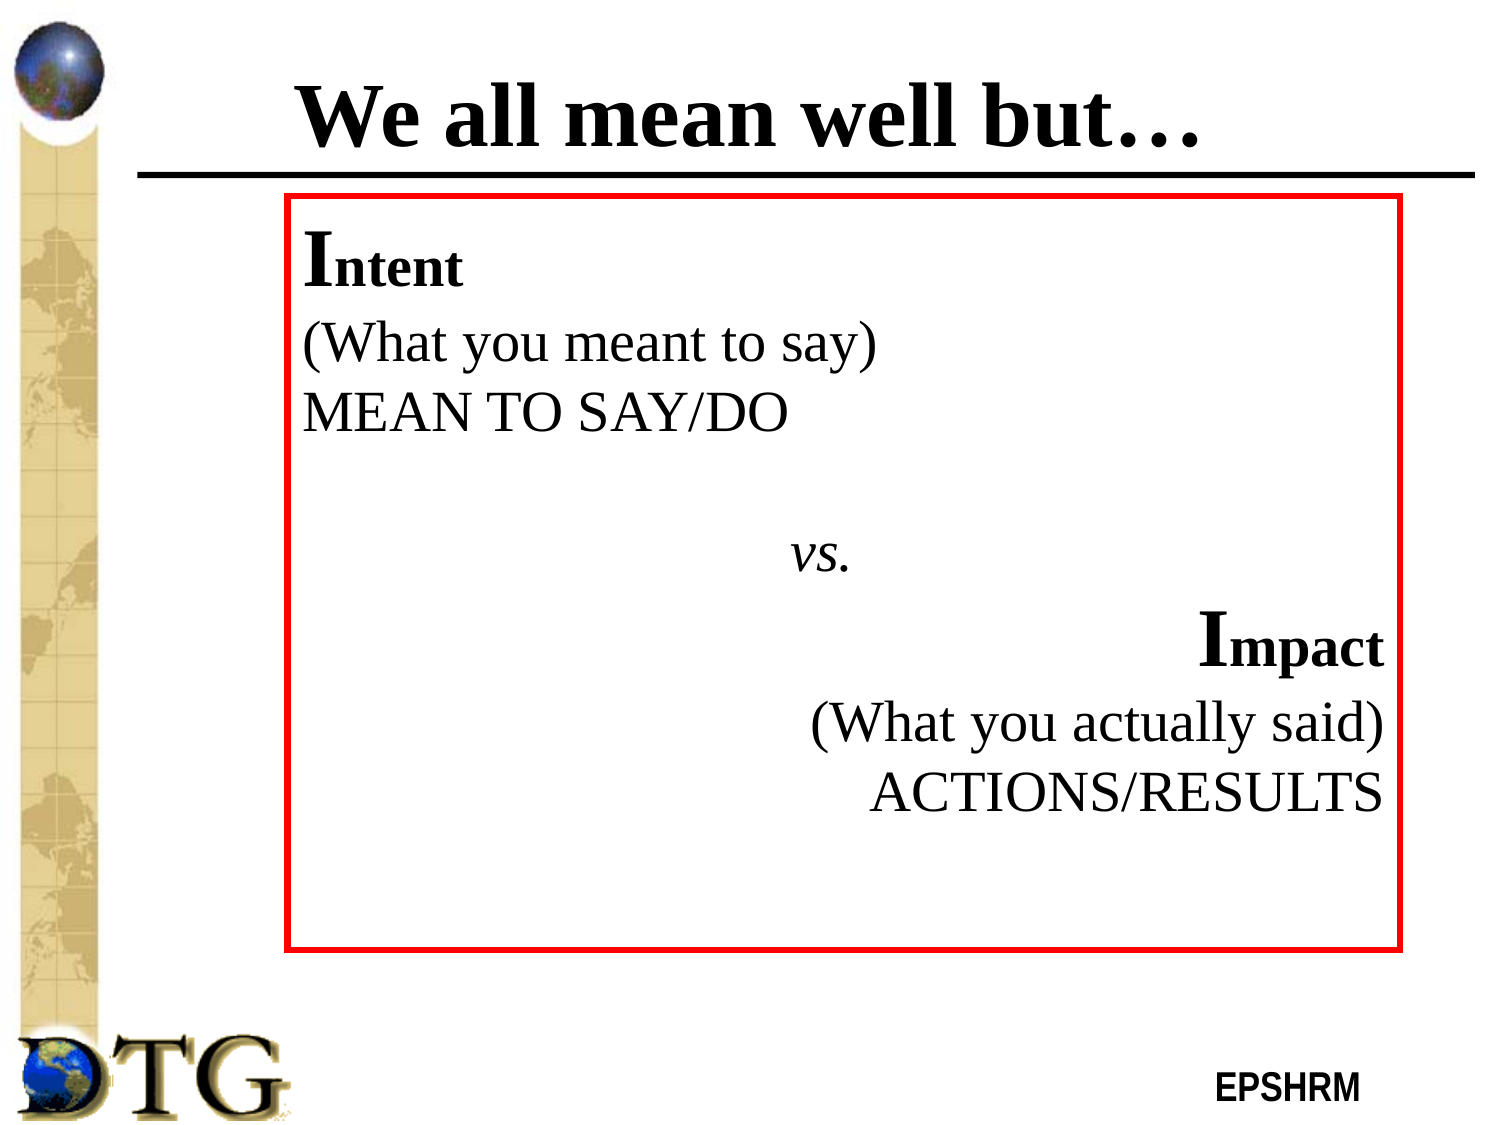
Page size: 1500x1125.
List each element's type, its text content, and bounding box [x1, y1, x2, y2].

title We all mean well but… [75, 45, 1425, 175]
text_box Intent (What you meant to say) MEAN TO SAY/DO vs. Impact (What you actually said) ACTIONS/RESULTS [287, 195, 1400, 951]
picture [0, 0, 293, 1125]
